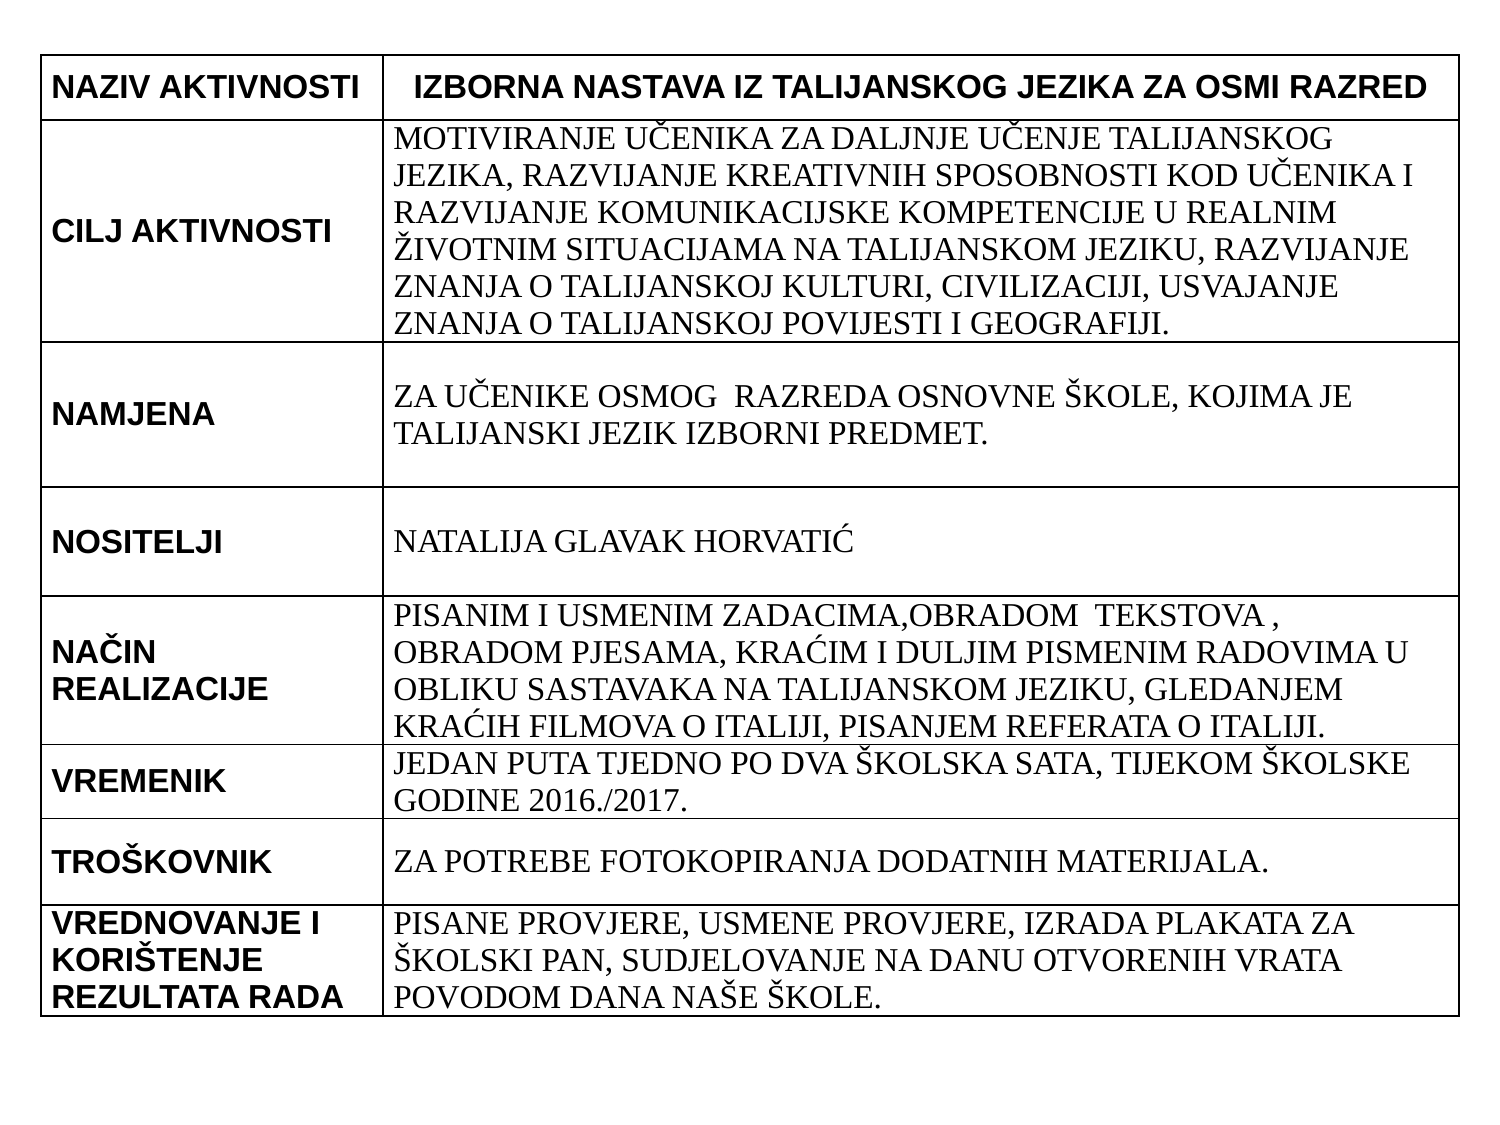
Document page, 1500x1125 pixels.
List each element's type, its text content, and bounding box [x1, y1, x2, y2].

table_cell NOSITELJI [42, 488, 382, 595]
table_cell NAČIN REALIZACIJE [42, 597, 382, 744]
table_cell TROŠKOVNIK [42, 819, 382, 904]
table_cell ZA UČENIKE OSMOG RAZREDA OSNOVNE ŠKOLE, KOJIMA JE TALIJANSKI JEZIK IZBORNI PREDMET. [384, 343, 1458, 486]
table_cell MOTIVIRANJE UČENIKA ZA DALJNJE UČENJE TALIJANSKOG JEZIKA, RAZVIJANJE KREATIVNIH SPOSOBNOSTI KOD UČENIKA I RAZVIJANJE KOMUNIKACIJSKE KOMPETENCIJE U REALNIM ŽIVOTNIM SITUACIJAMA NA TALIJANSKOM JEZIKU, RAZVIJANJE ZNANJA O TALIJANSKOJ KULTURI, CIVILIZACIJI, USVAJANJE ZNANJA O TALIJANSKOJ POVIJESTI I GEOGRAFIJI. [384, 121, 1458, 341]
table_cell VREMENIK [42, 745, 382, 818]
table_cell VREDNOVANJE I KORIŠTENJE REZULTATA RADA [42, 906, 382, 1015]
table_cell PISANIM I USMENIM ZADACIMA,OBRADOM TEKSTOVA , OBRADOM PJESAMA, KRAĆIM I DULJIM PISMENIM RADOVIMA U OBLIKU SASTAVAKA NA TALIJANSKOM JEZIKU, GLEDANJEM KRAĆIH FILMOVA O ITALIJI, PISANJEM REFERATA O ITALIJI. [384, 597, 1458, 744]
table_cell NAMJENA [42, 343, 382, 486]
table_cell PISANE PROVJERE, USMENE PROVJERE, IZRADA PLAKATA ZA ŠKOLSKI PAN, SUDJELOVANJE NA DANU OTVORENIH VRATA POVODOM DANA NAŠE ŠKOLE. [384, 906, 1458, 1015]
table_cell CILJ AKTIVNOSTI [42, 121, 382, 341]
table_header IZBORNA NASTAVA IZ TALIJANSKOG JEZIKA ZA OSMI RAZRED [384, 56, 1458, 119]
table_cell JEDAN PUTA TJEDNO PO DVA ŠKOLSKA SATA, TIJEKOM ŠKOLSKE GODINE 2016./2017. [384, 745, 1458, 818]
table_cell ZA POTREBE FOTOKOPIRANJA DODATNIH MATERIJALA. [384, 819, 1458, 904]
table_cell NATALIJA GLAVAK HORVATIĆ [384, 488, 1458, 595]
table_header NAZIV AKTIVNOSTI [42, 56, 382, 119]
